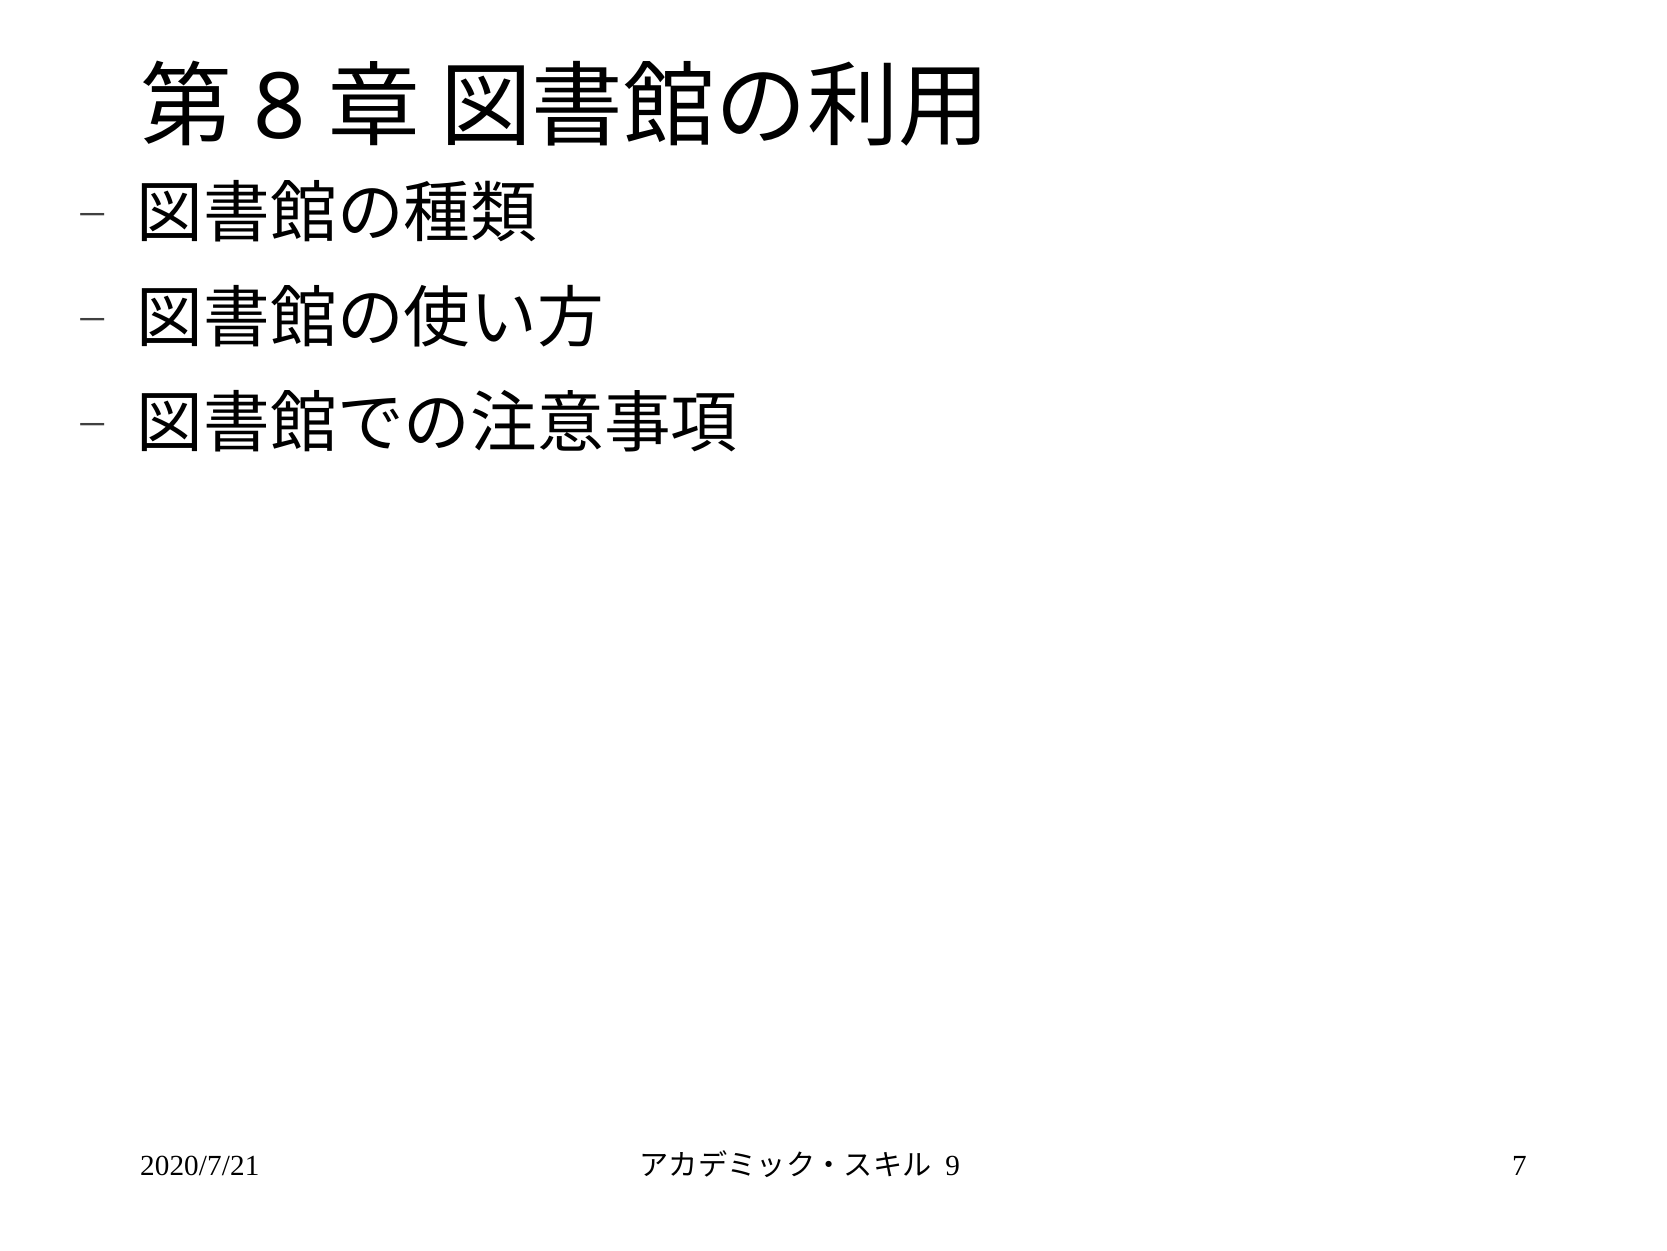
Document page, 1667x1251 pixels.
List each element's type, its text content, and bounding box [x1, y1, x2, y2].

footer アカデミック・スキル 9 [372, 1138, 1194, 1223]
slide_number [124, 1138, 372, 1223]
list 図書館の種類 図書館の使い方 図書館での注意事項 [65, 162, 1643, 1137]
title 第8章 図書館の利用 [125, 0, 1478, 162]
slide_number 7 [1194, 1138, 1543, 1223]
